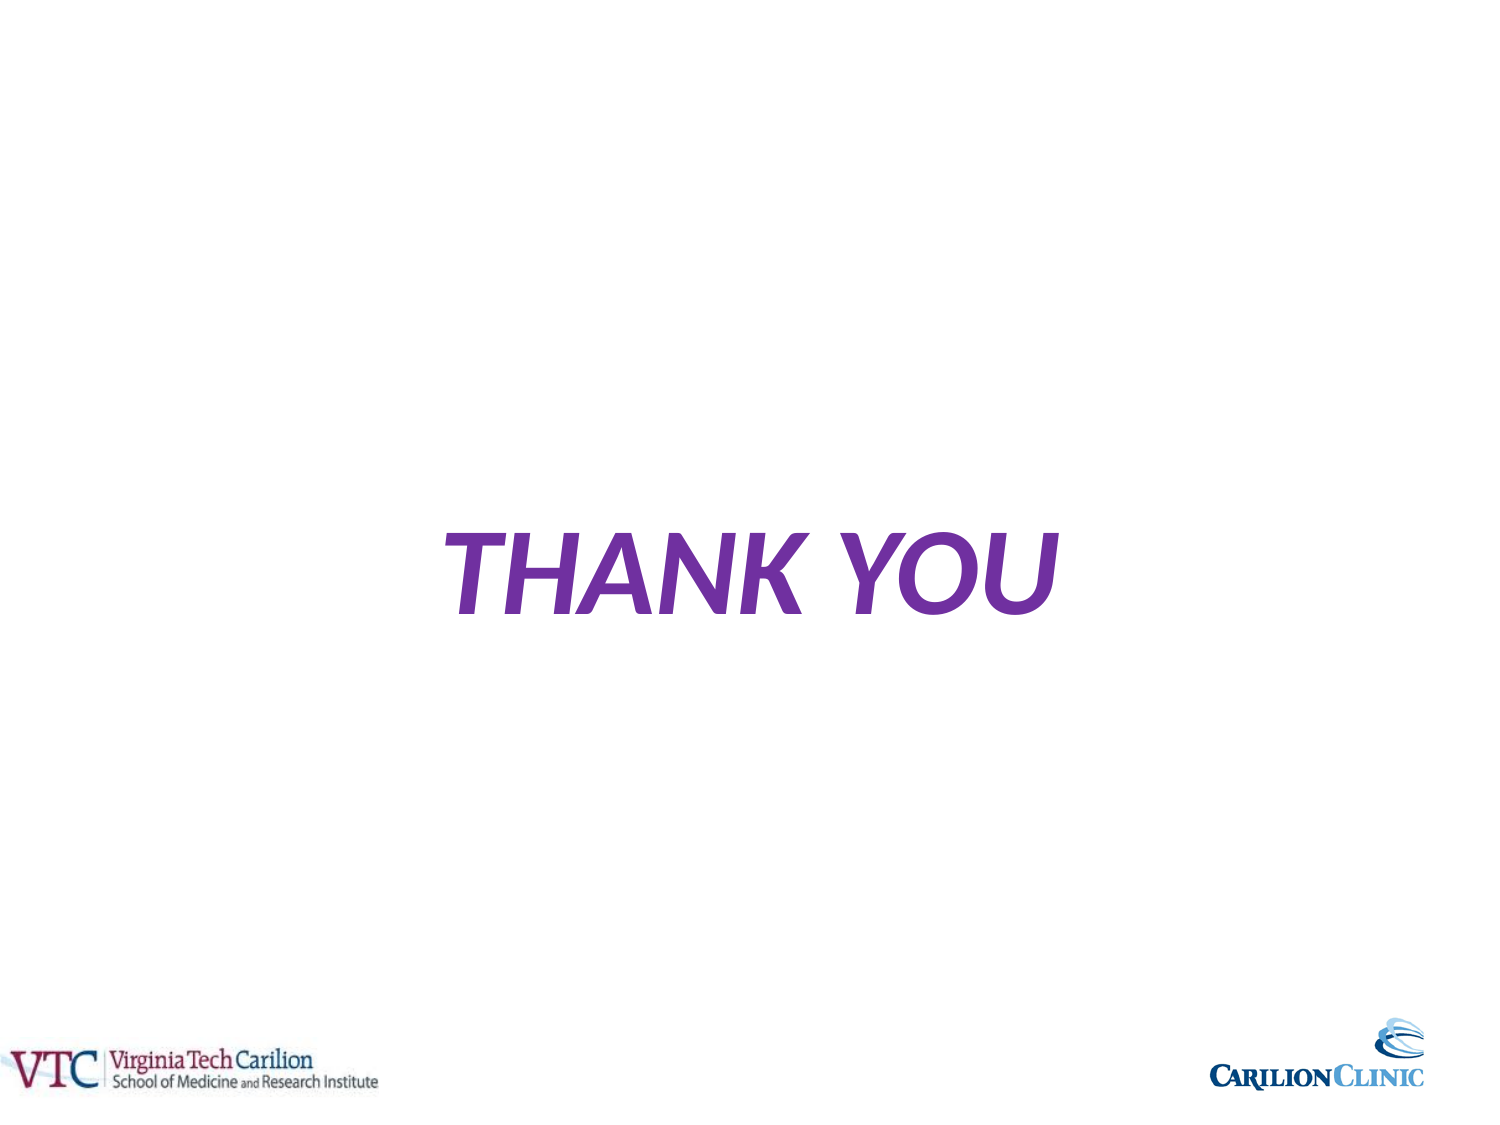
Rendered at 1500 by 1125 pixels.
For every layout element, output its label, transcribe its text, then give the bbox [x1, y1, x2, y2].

picture [0, 1037, 379, 1102]
picture [1205, 1012, 1429, 1096]
text_box THANK YOU [0, 482, 1500, 647]
